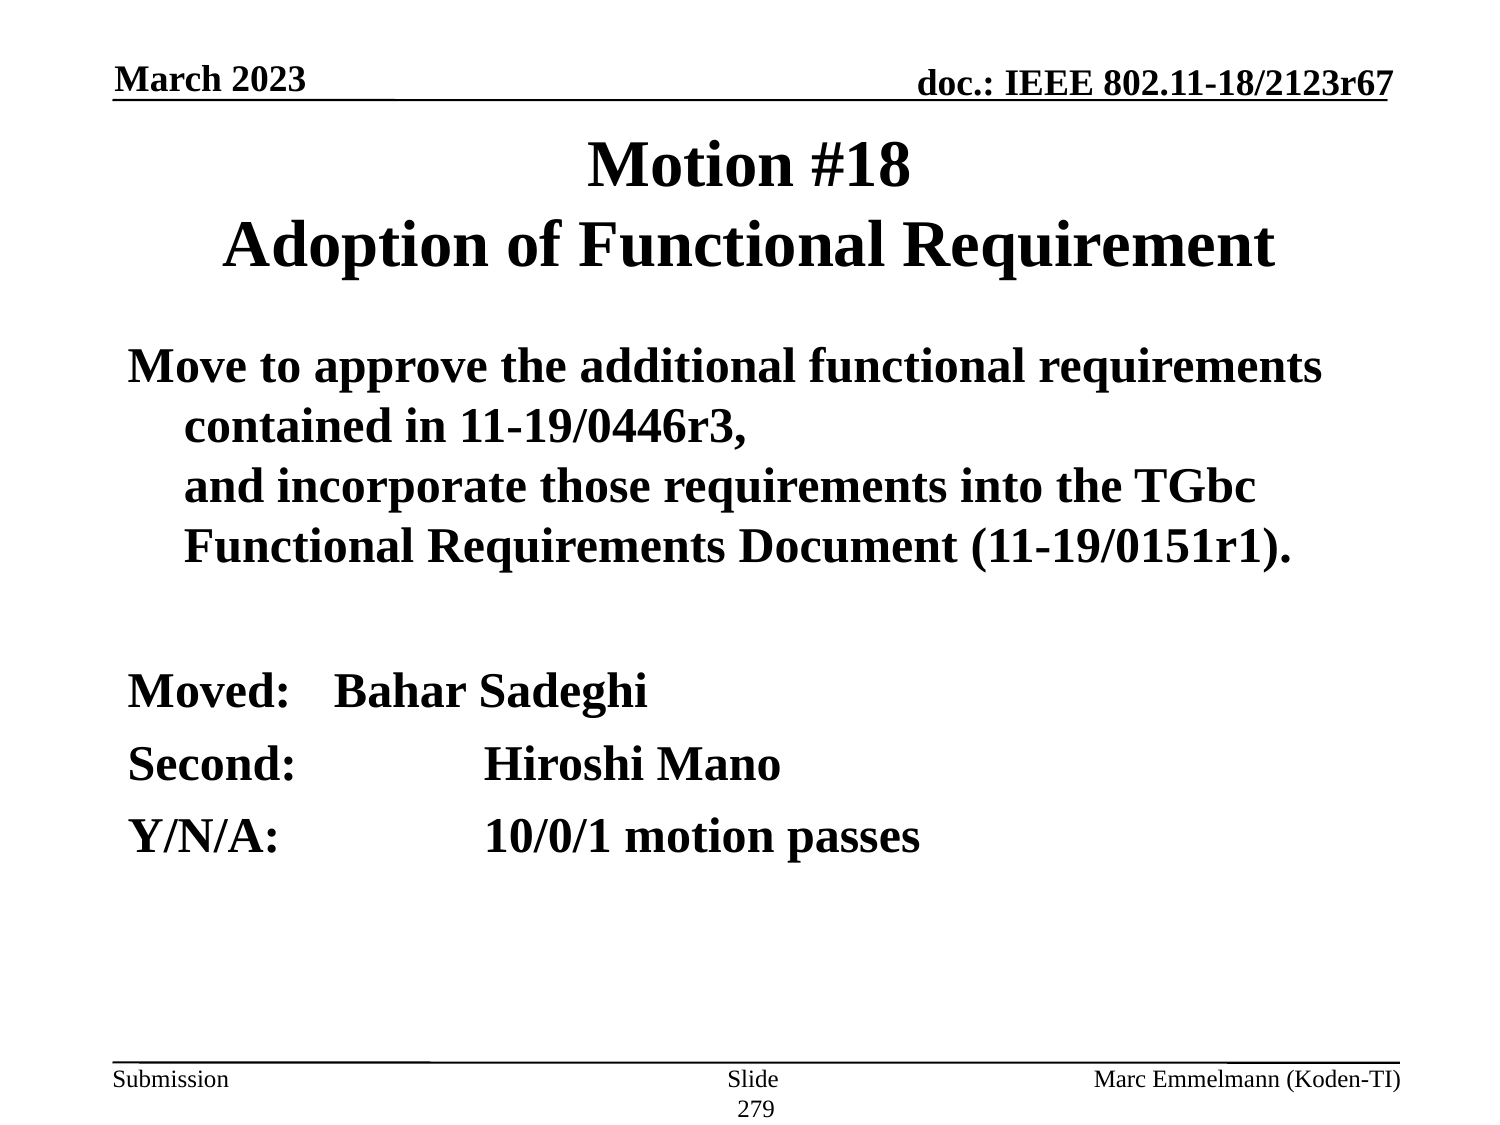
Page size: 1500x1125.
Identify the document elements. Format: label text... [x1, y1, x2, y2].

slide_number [114, 54, 423, 100]
list Move to approve the additional functional requirements contained in 11-19/0446r3, and incorporate those requirements into the TGbc Functional Requirements Document (11-19/0151r1). Moved: Bahar Sadeghi Second: Hiroshi Mano Y/N/A: 10/0/1 motion passes [112, 324, 1388, 1000]
footer Marc Emmelmann (Koden-TI) [878, 1061, 1402, 1093]
title Motion #18 Adoption of Functional Requirement [112, 112, 1388, 288]
slide_number Slide 279 [712, 1061, 800, 1123]
